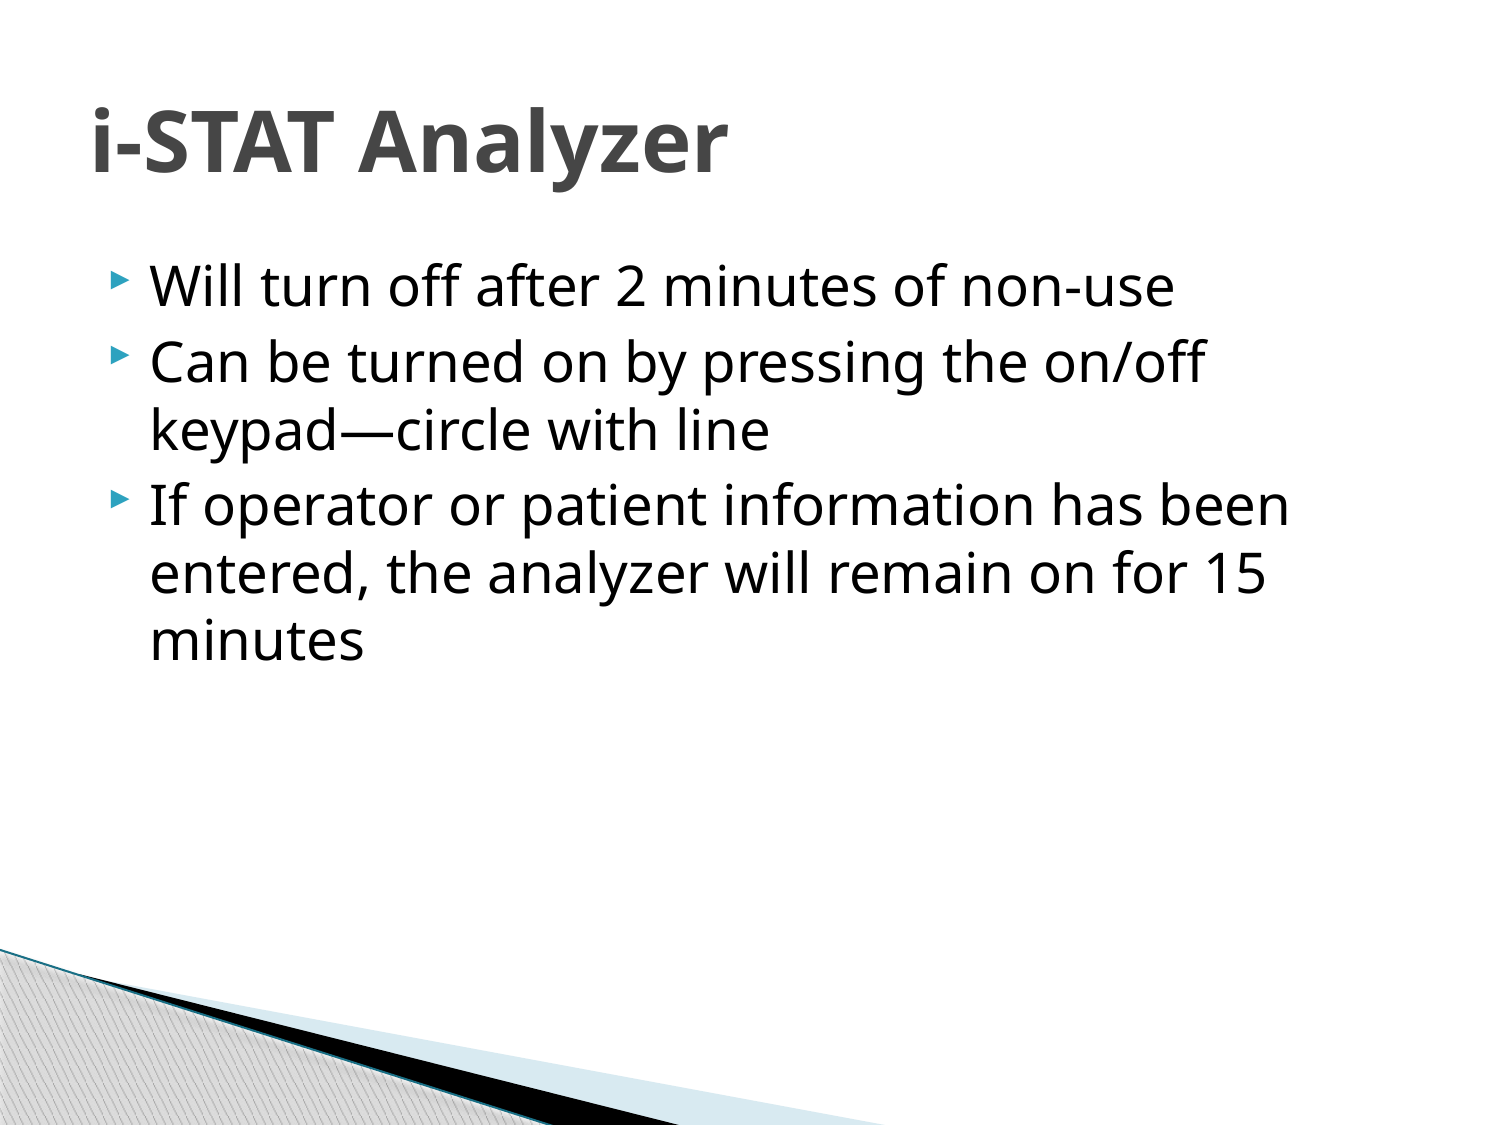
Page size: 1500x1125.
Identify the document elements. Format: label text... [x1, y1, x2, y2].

list Will turn off after 2 minutes of non-use Can be turned on by pressing the on/off keypad—circle with line If operator or patient information has been entered, the analyzer will remain on for 15 minutes [75, 243, 1425, 986]
title i-STAT Analyzer [75, 45, 1425, 233]
